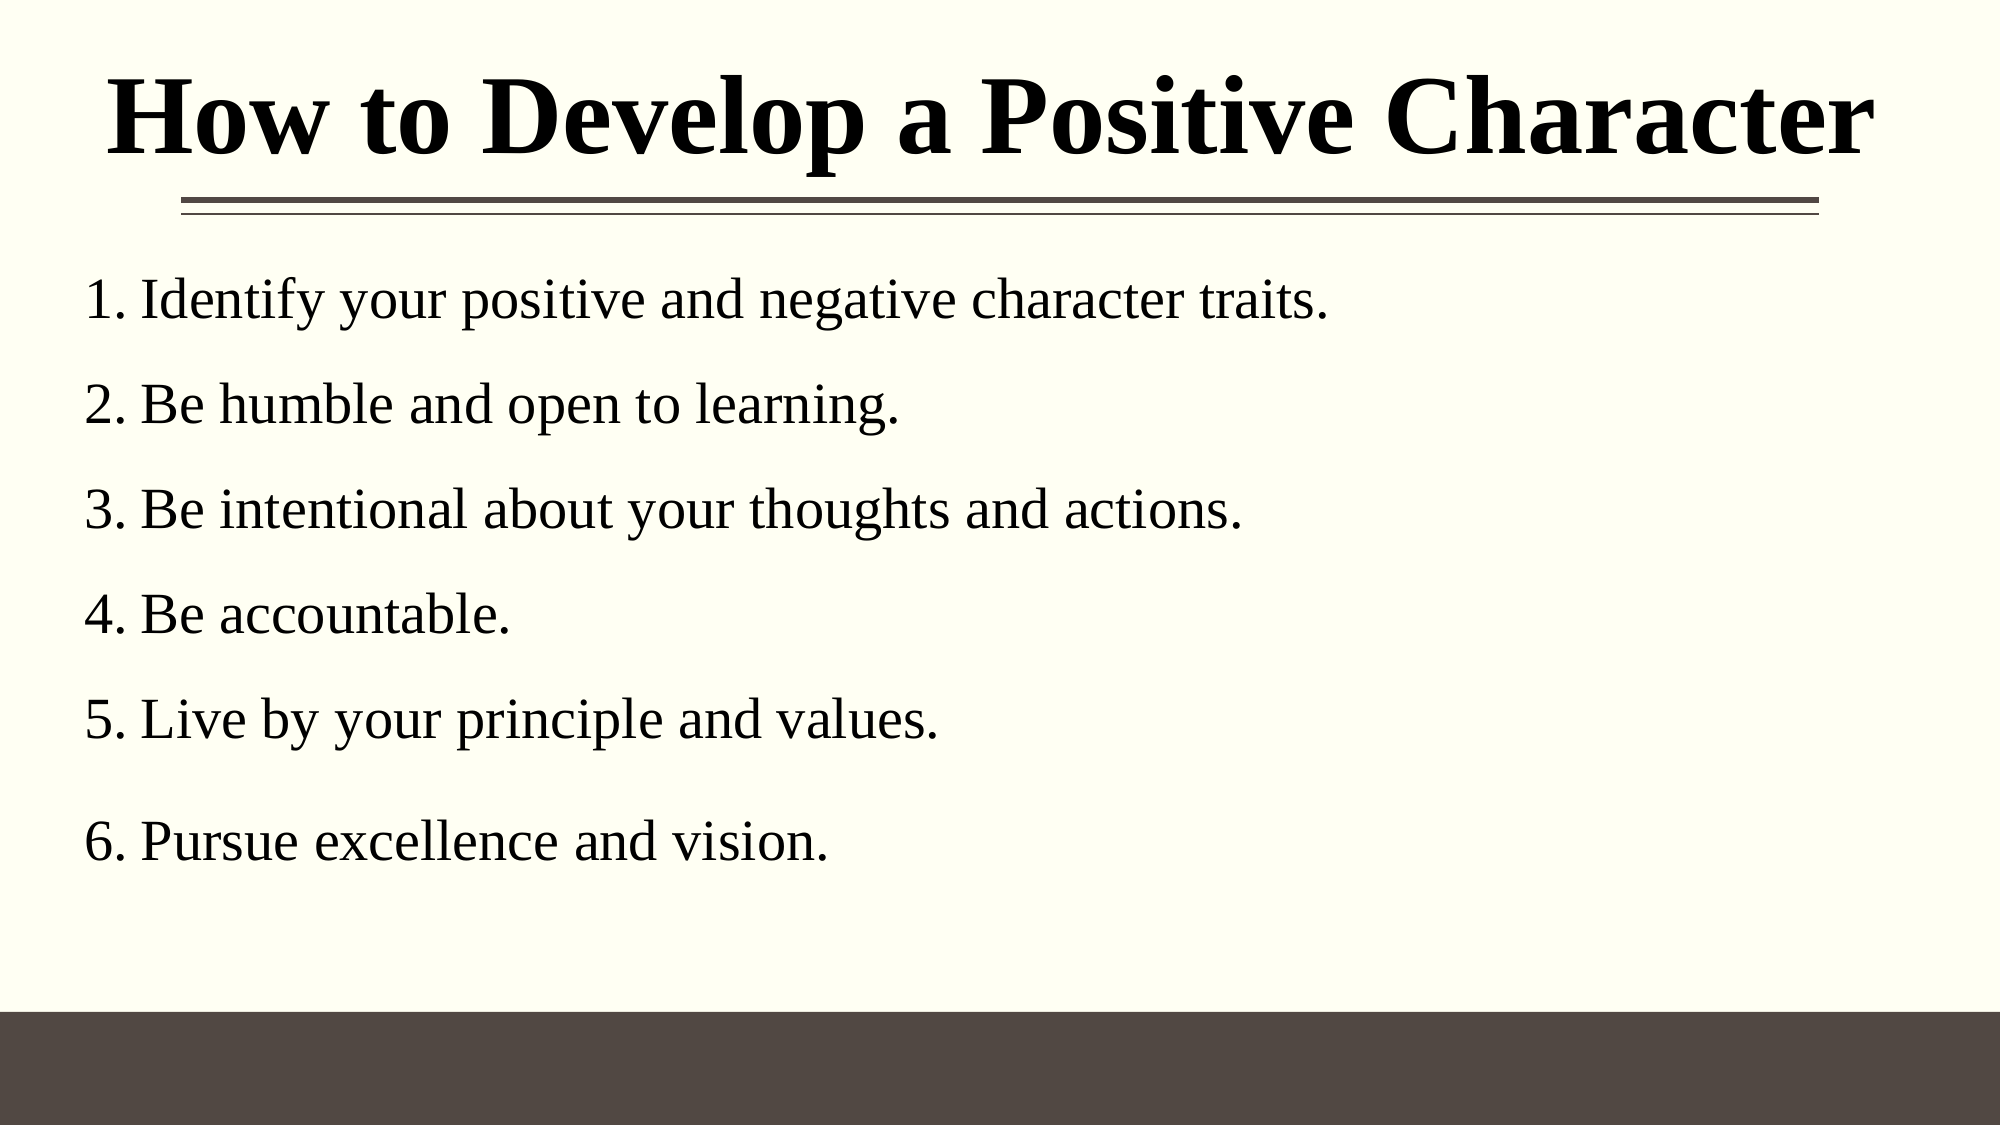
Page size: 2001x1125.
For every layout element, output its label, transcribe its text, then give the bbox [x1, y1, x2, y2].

text_box How to Develop a Positive Character [91, 33, 1894, 184]
text_box Identify your positive and negative character traits. Be humble and open to learning. Be intentional about your thoughts and actions. Be accountable. Live by your principle and values. Pursue excellence and vision. [69, 218, 1917, 880]
text_box [0, 1008, 2000, 1125]
